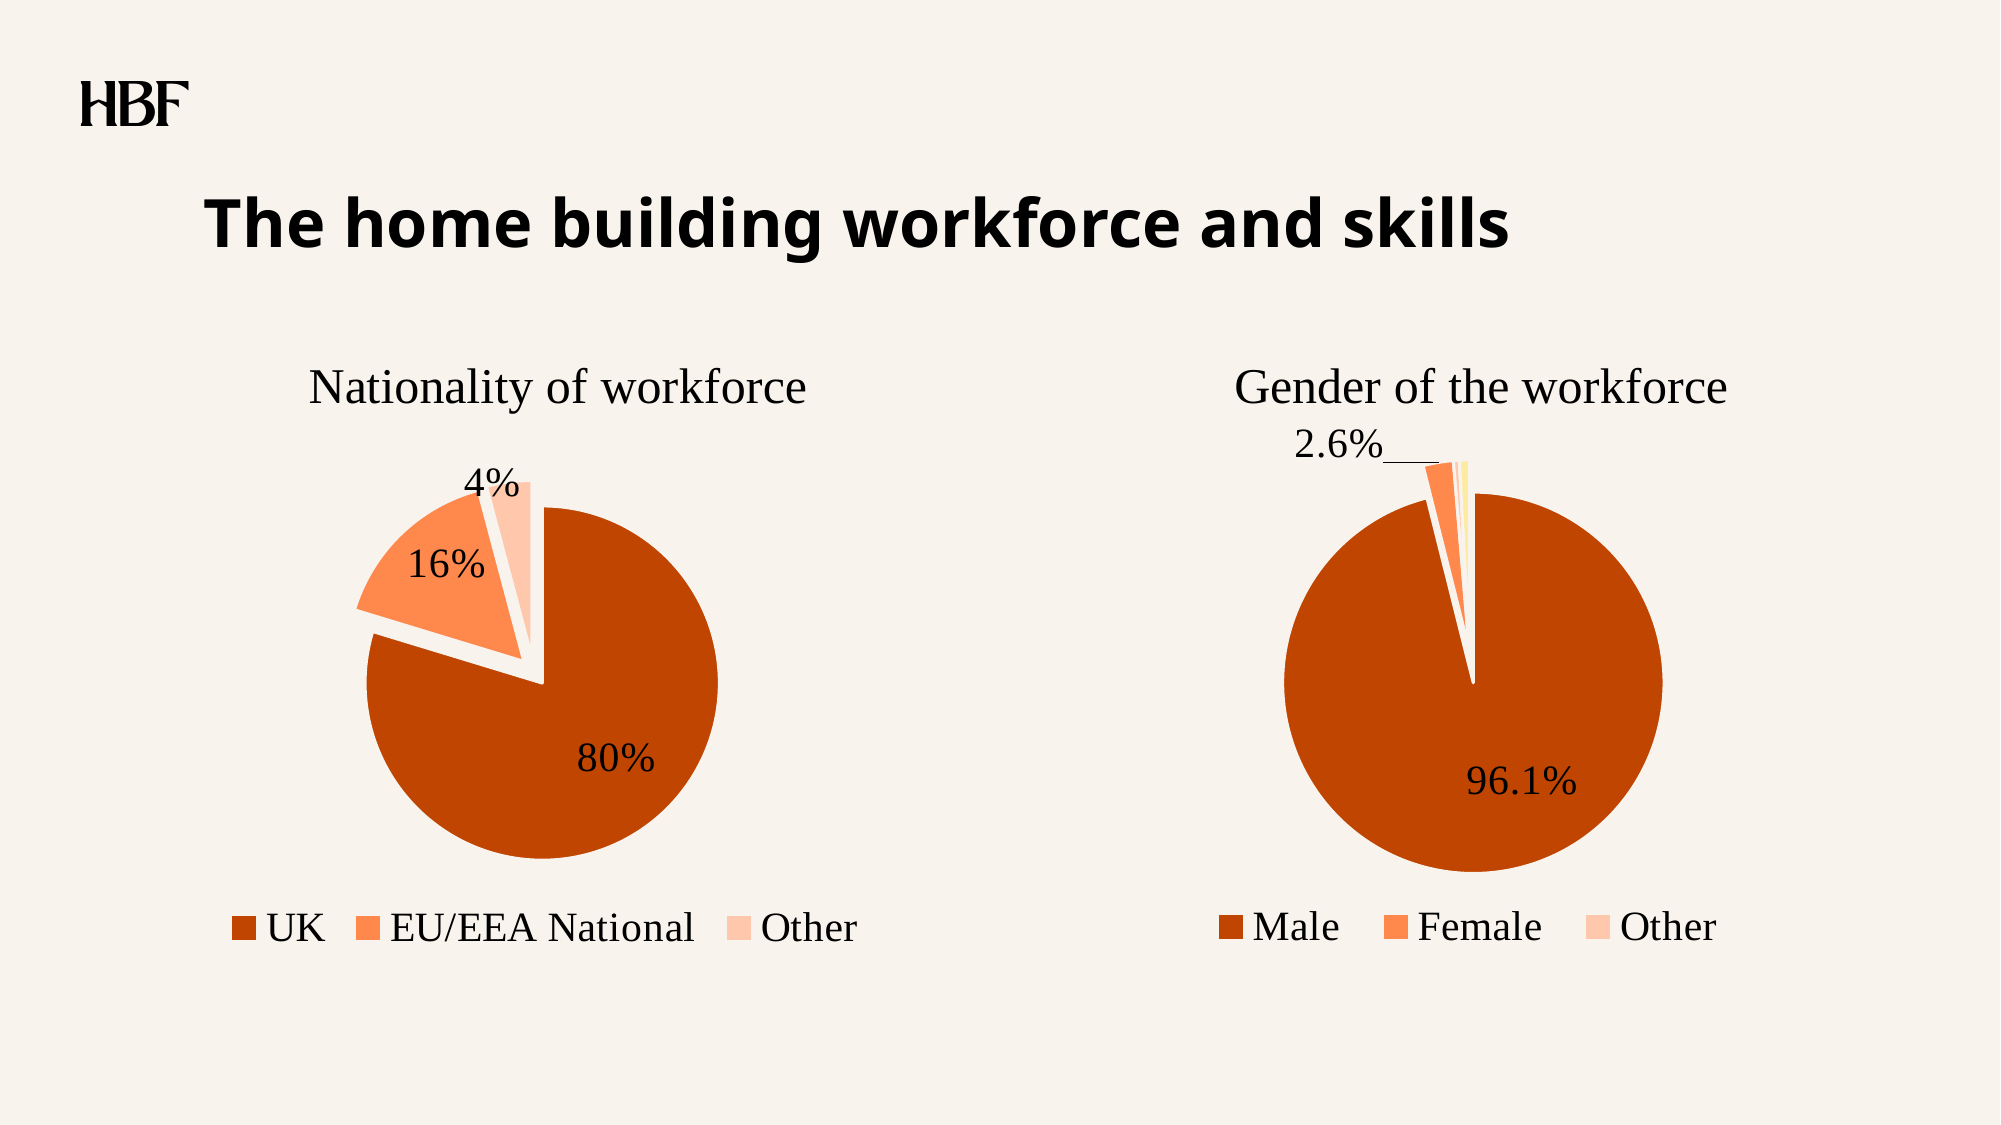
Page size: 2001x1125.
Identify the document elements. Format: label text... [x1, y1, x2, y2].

title The home building workforce and skills [189, 172, 1808, 262]
chart [122, 341, 972, 1003]
picture [80, 81, 189, 126]
chart [1028, 341, 1878, 1003]
